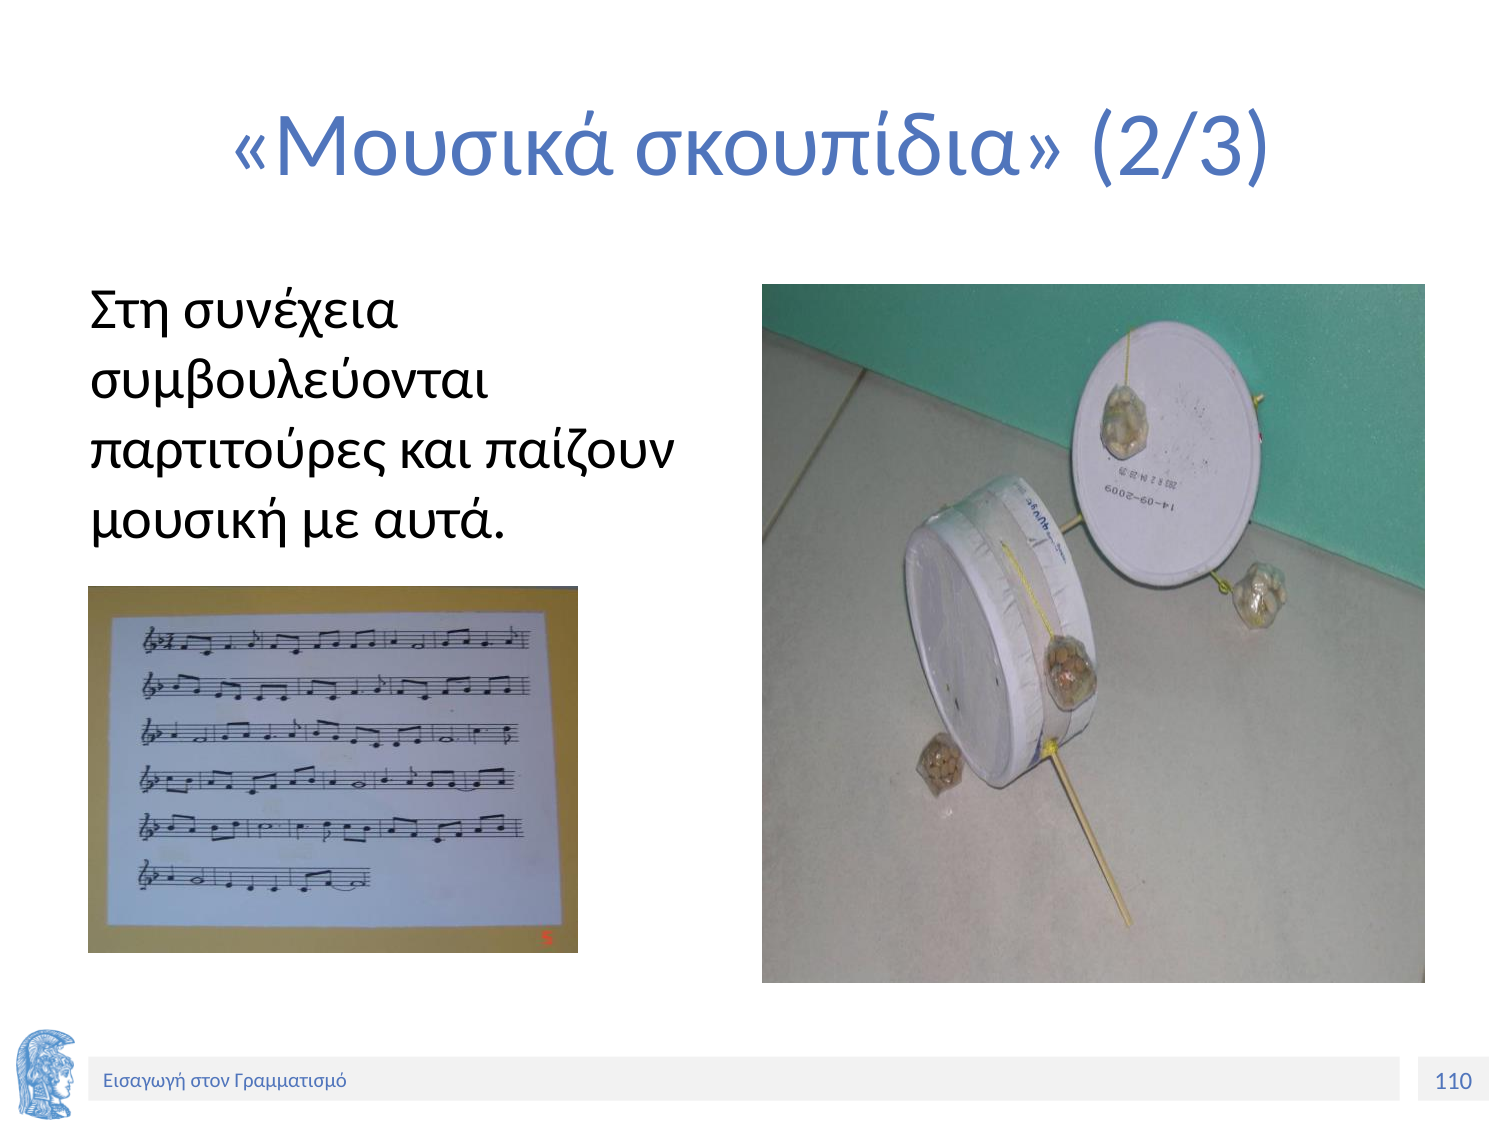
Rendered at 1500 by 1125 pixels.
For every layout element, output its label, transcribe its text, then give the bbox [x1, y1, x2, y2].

picture [9, 1026, 81, 1120]
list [762, 284, 1426, 983]
picture [88, 585, 579, 954]
title «Μουσικά σκουπίδια» (2/3) [75, 45, 1425, 233]
list Στη συνέχεια συμβουλεύονται παρτιτούρες και παίζουν μουσική με αυτά. [75, 262, 738, 1005]
